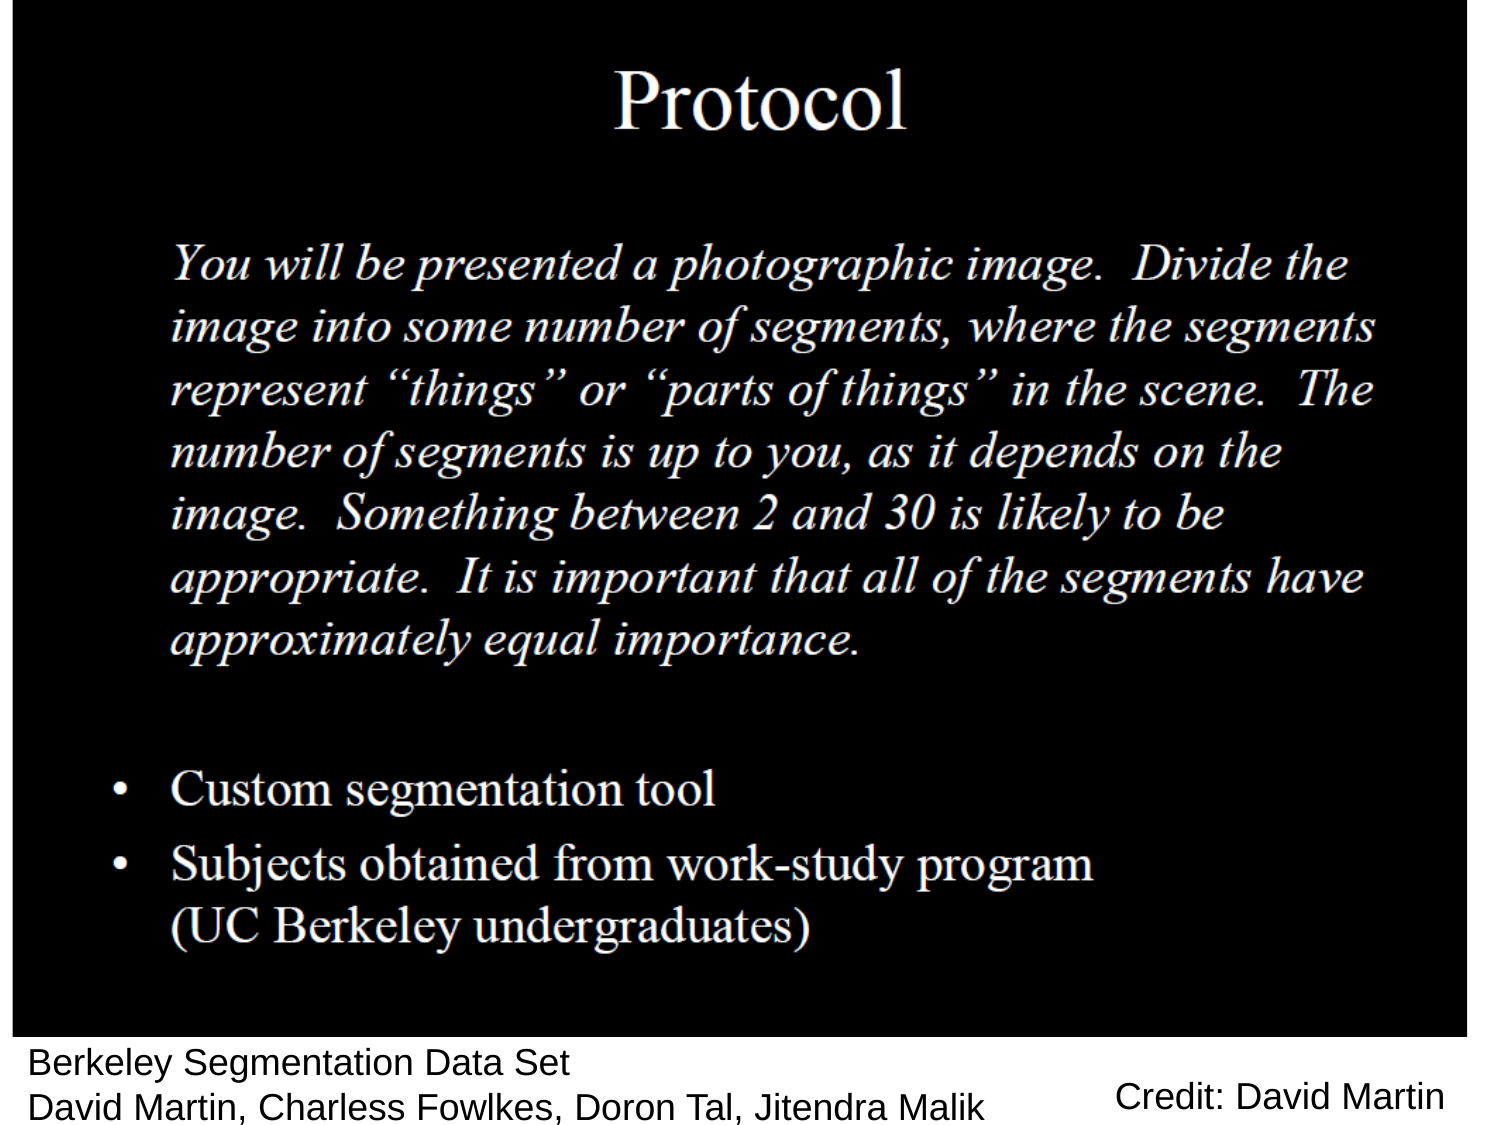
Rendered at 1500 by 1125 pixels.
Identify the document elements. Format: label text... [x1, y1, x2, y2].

text_box Credit: David Martin [1388, 1064, 1500, 1125]
text_box Berkeley Segmentation Data Set David Martin, Charless Fowlkes, Doron Tal, Jitendra Malik [12, 1042, 1388, 1125]
picture [12, 0, 1468, 1038]
